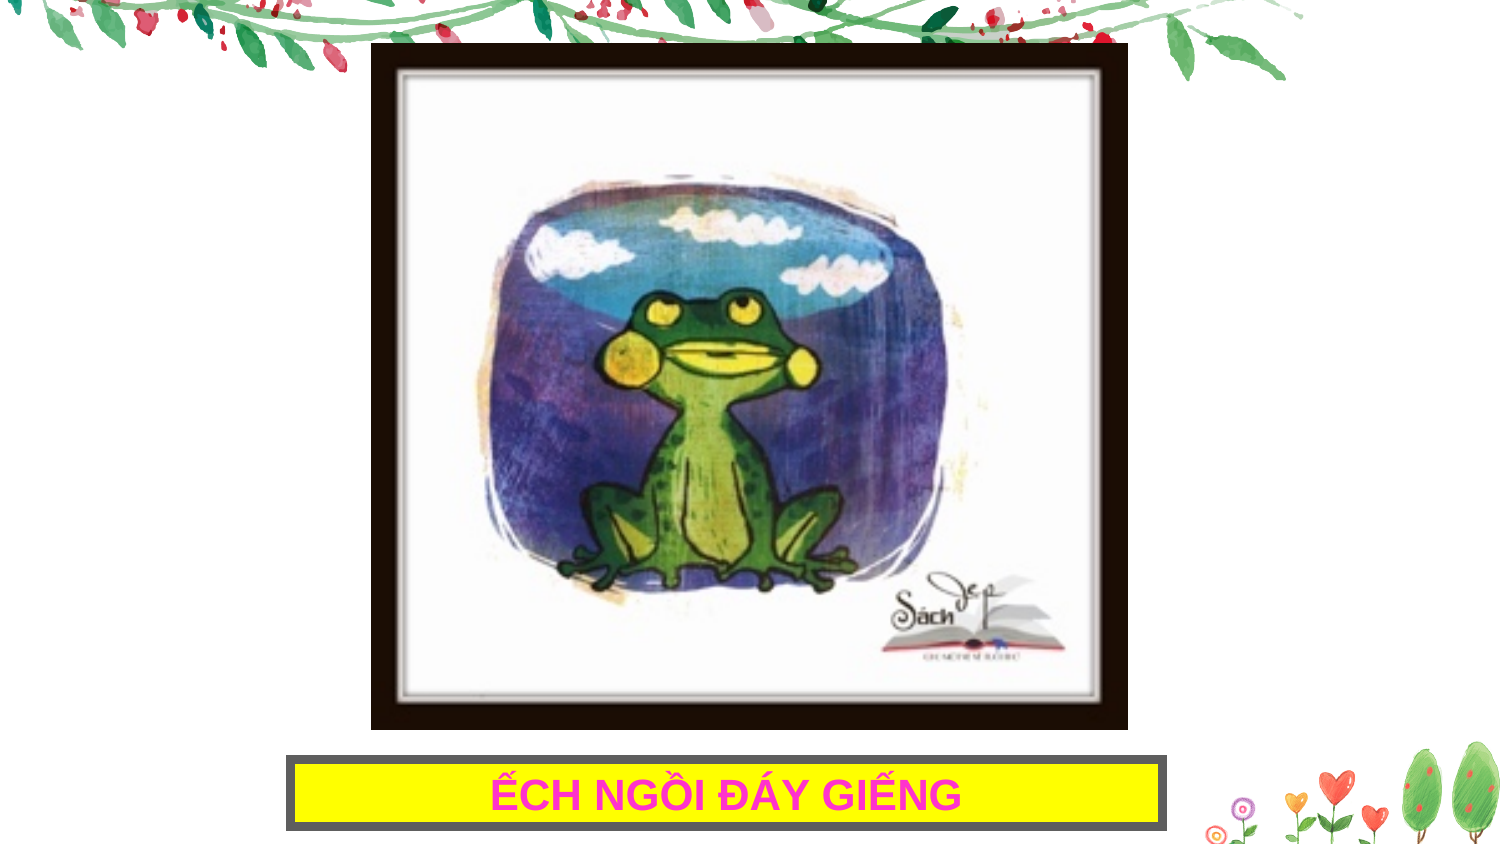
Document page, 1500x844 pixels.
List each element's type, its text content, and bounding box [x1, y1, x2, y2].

picture [0, 0, 1353, 730]
text_box ẾCH NGỒI ĐÁY GIẾNG [290, 759, 1163, 827]
picture [1204, 740, 1500, 844]
